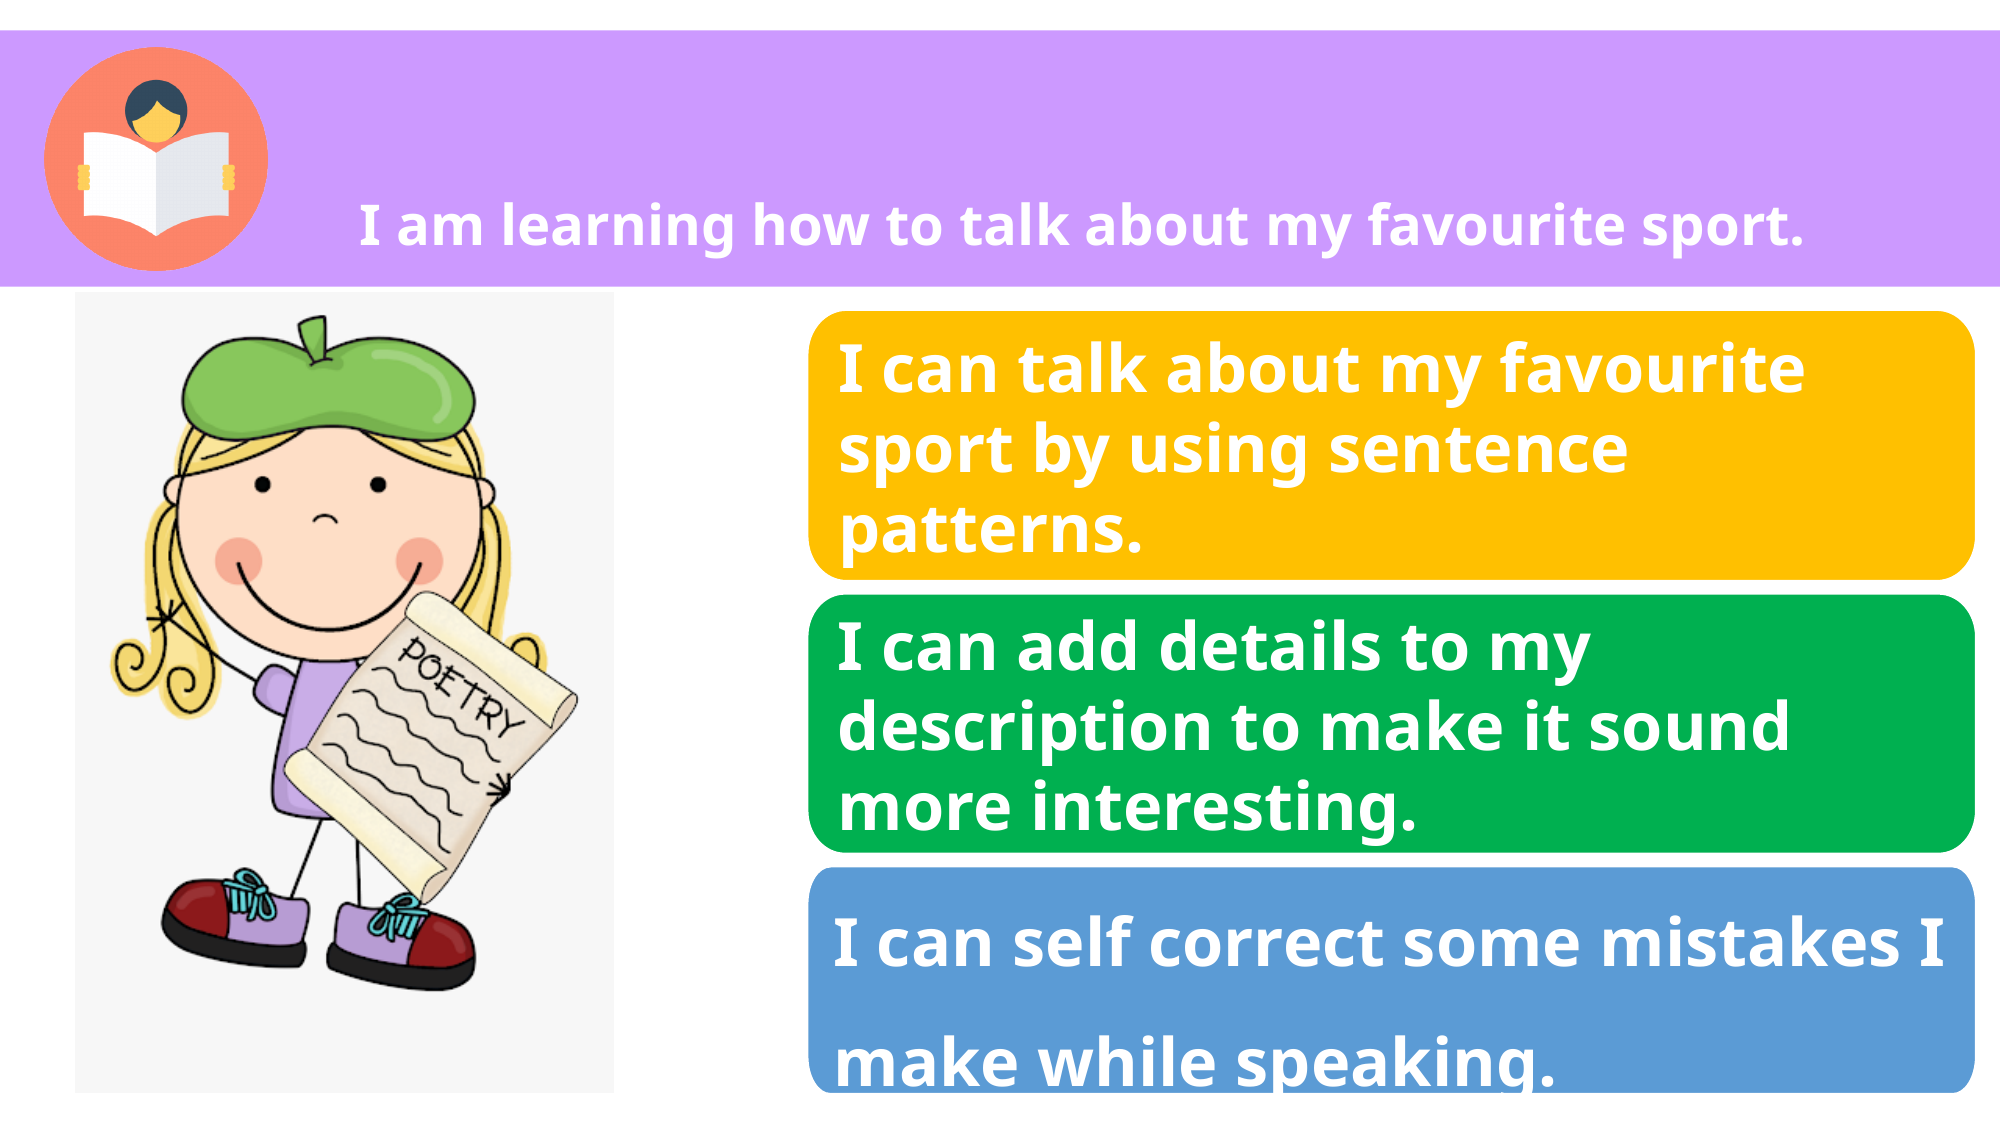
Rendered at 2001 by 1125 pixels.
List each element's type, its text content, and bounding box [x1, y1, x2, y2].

title I am learning how to talk about my favourite sport. [344, 53, 1889, 265]
text_box I can add details to my description to make it sound more interesting. [805, 591, 1979, 856]
picture [74, 292, 614, 1093]
text_box I can self correct some mistakes I make while speaking. [805, 864, 1979, 1097]
text_box [0, 29, 2000, 288]
picture [44, 47, 268, 271]
text_box I can talk about my favourite sport by using sentence patterns. [805, 307, 1979, 584]
